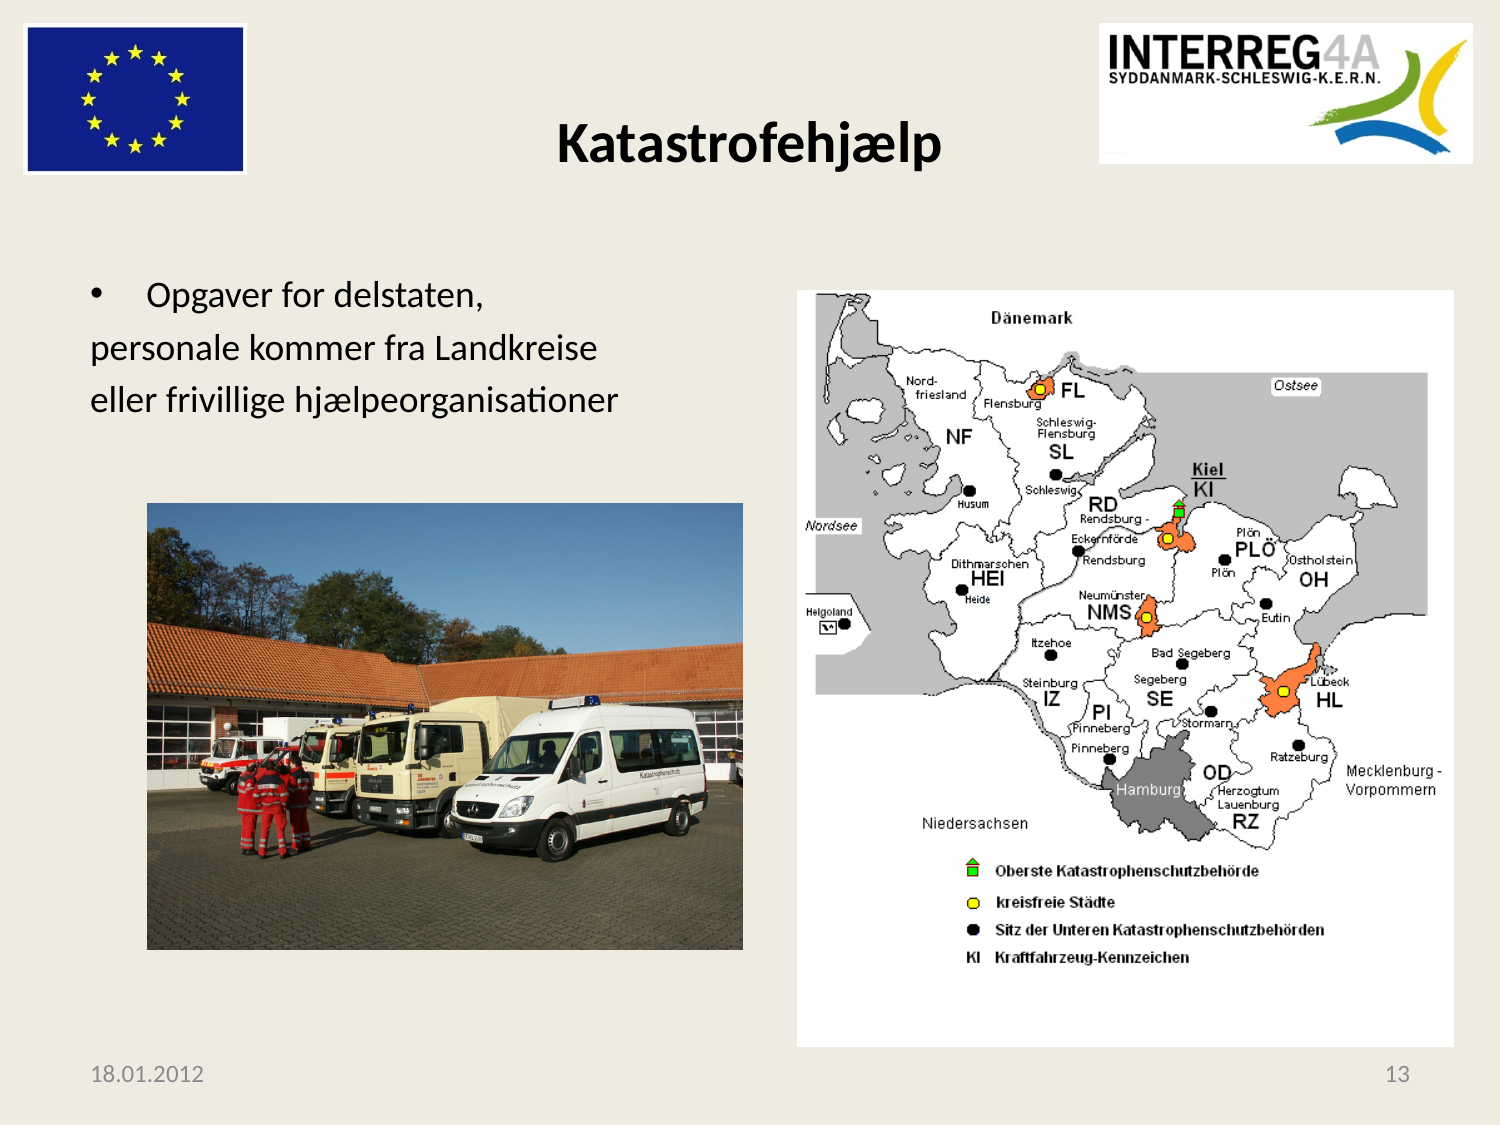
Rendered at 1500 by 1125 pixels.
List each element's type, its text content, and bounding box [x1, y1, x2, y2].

picture [147, 503, 744, 951]
picture [796, 290, 1454, 1047]
slide_number 13 [1074, 1055, 1425, 1103]
title Katastrofehjælp [75, 45, 1425, 233]
list Opgaver for delstaten, personale kommer fra Landkreise eller frivillige hjælpeorganisationer [75, 262, 1425, 1005]
picture [23, 23, 247, 175]
picture [1099, 23, 1473, 164]
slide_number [75, 1042, 425, 1103]
